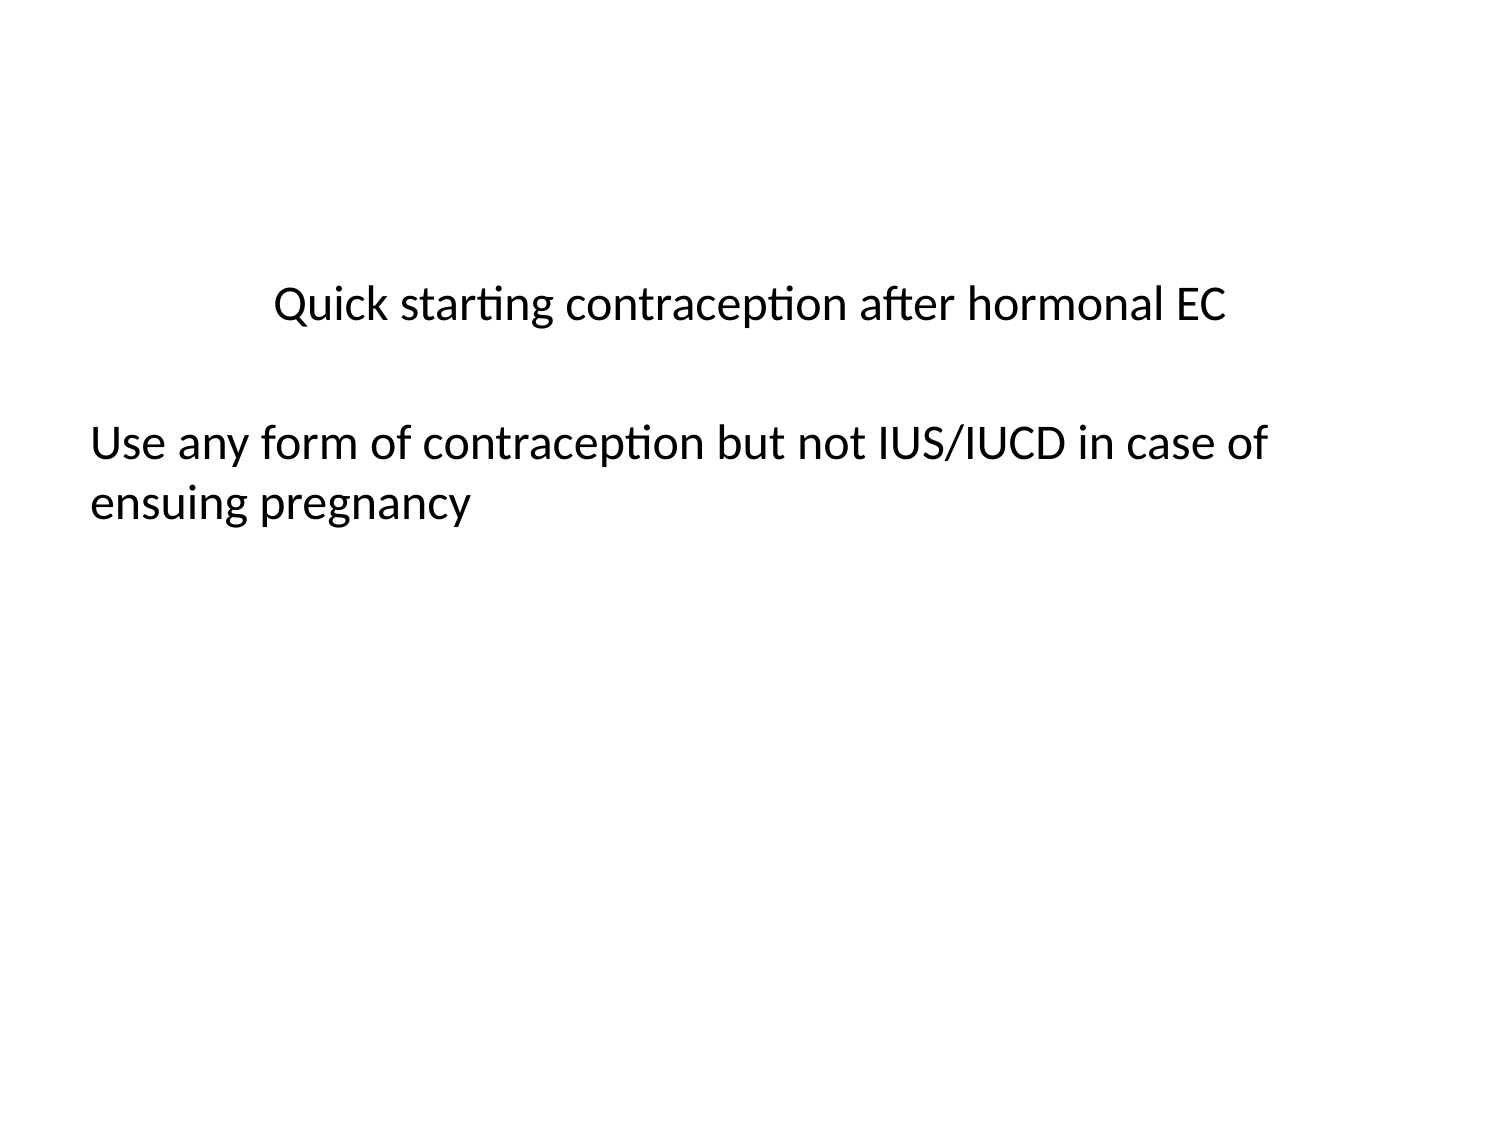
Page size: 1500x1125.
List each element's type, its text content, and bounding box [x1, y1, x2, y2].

list Quick starting contraception after hormonal EC Use any form of contraception but not IUS/IUCD in case of ensuing pregnancy [75, 262, 1425, 1005]
